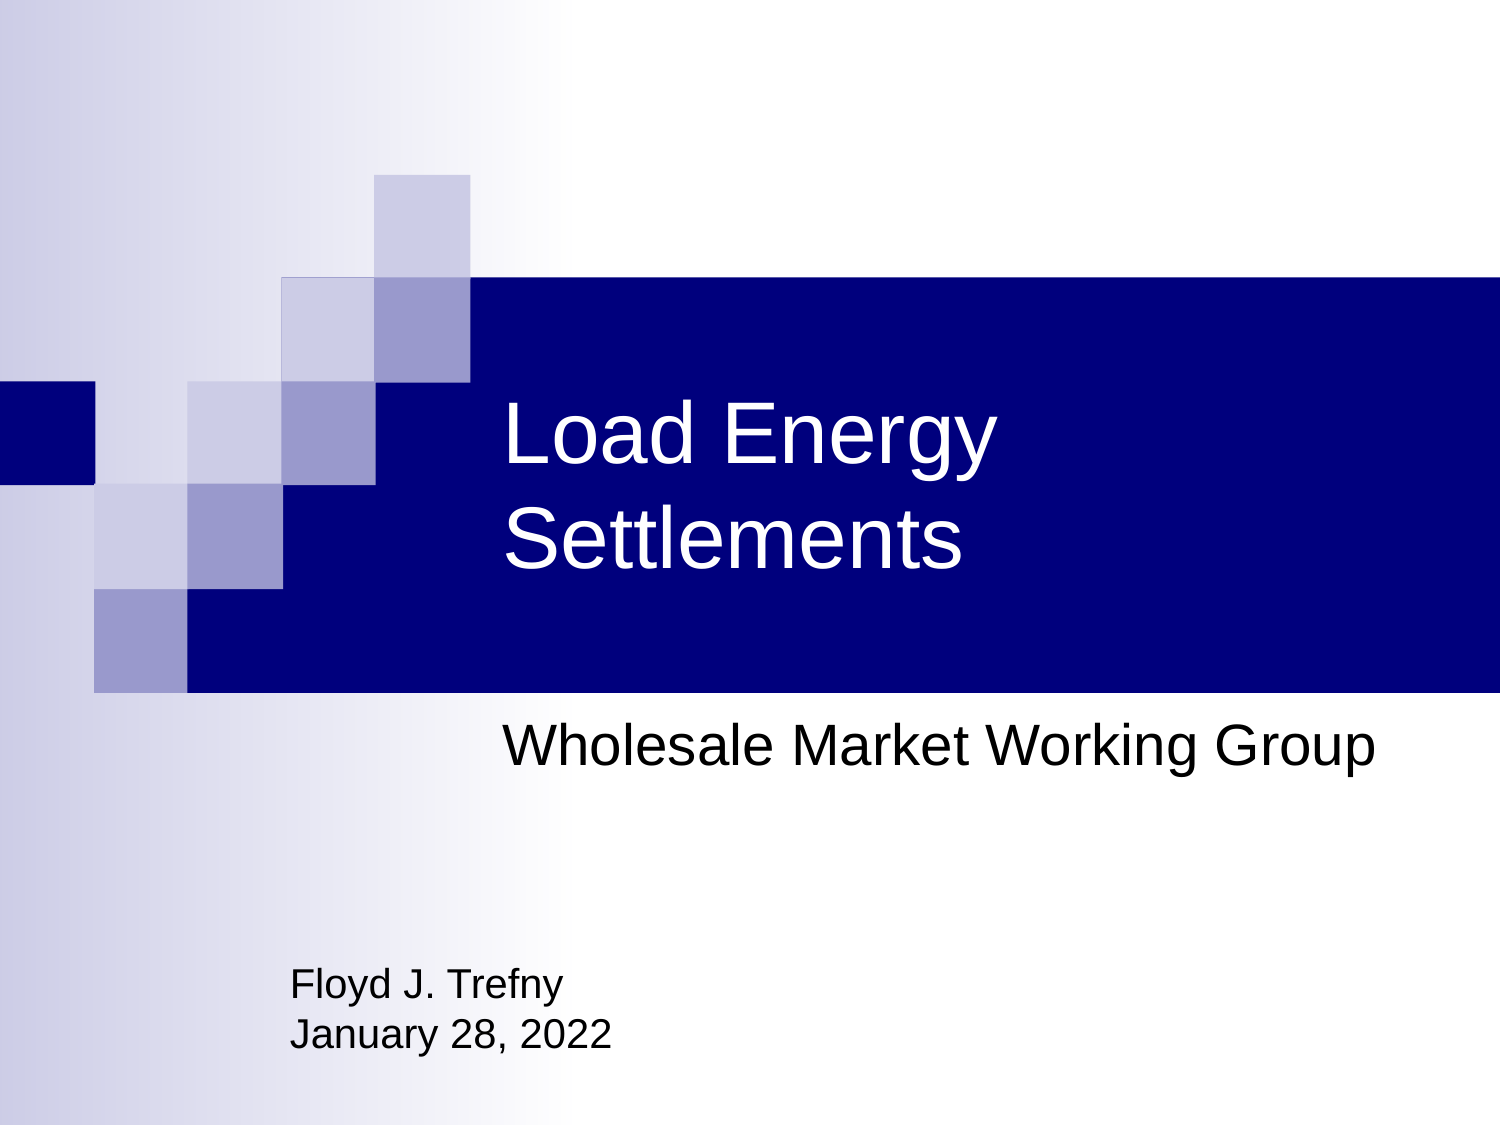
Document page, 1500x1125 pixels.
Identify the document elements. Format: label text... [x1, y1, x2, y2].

title Load Energy Settlements [487, 299, 1475, 663]
text_box Floyd J. Trefny January 28, 2022 [275, 949, 763, 1065]
subtitle Wholesale Market Working Group [487, 699, 1475, 988]
